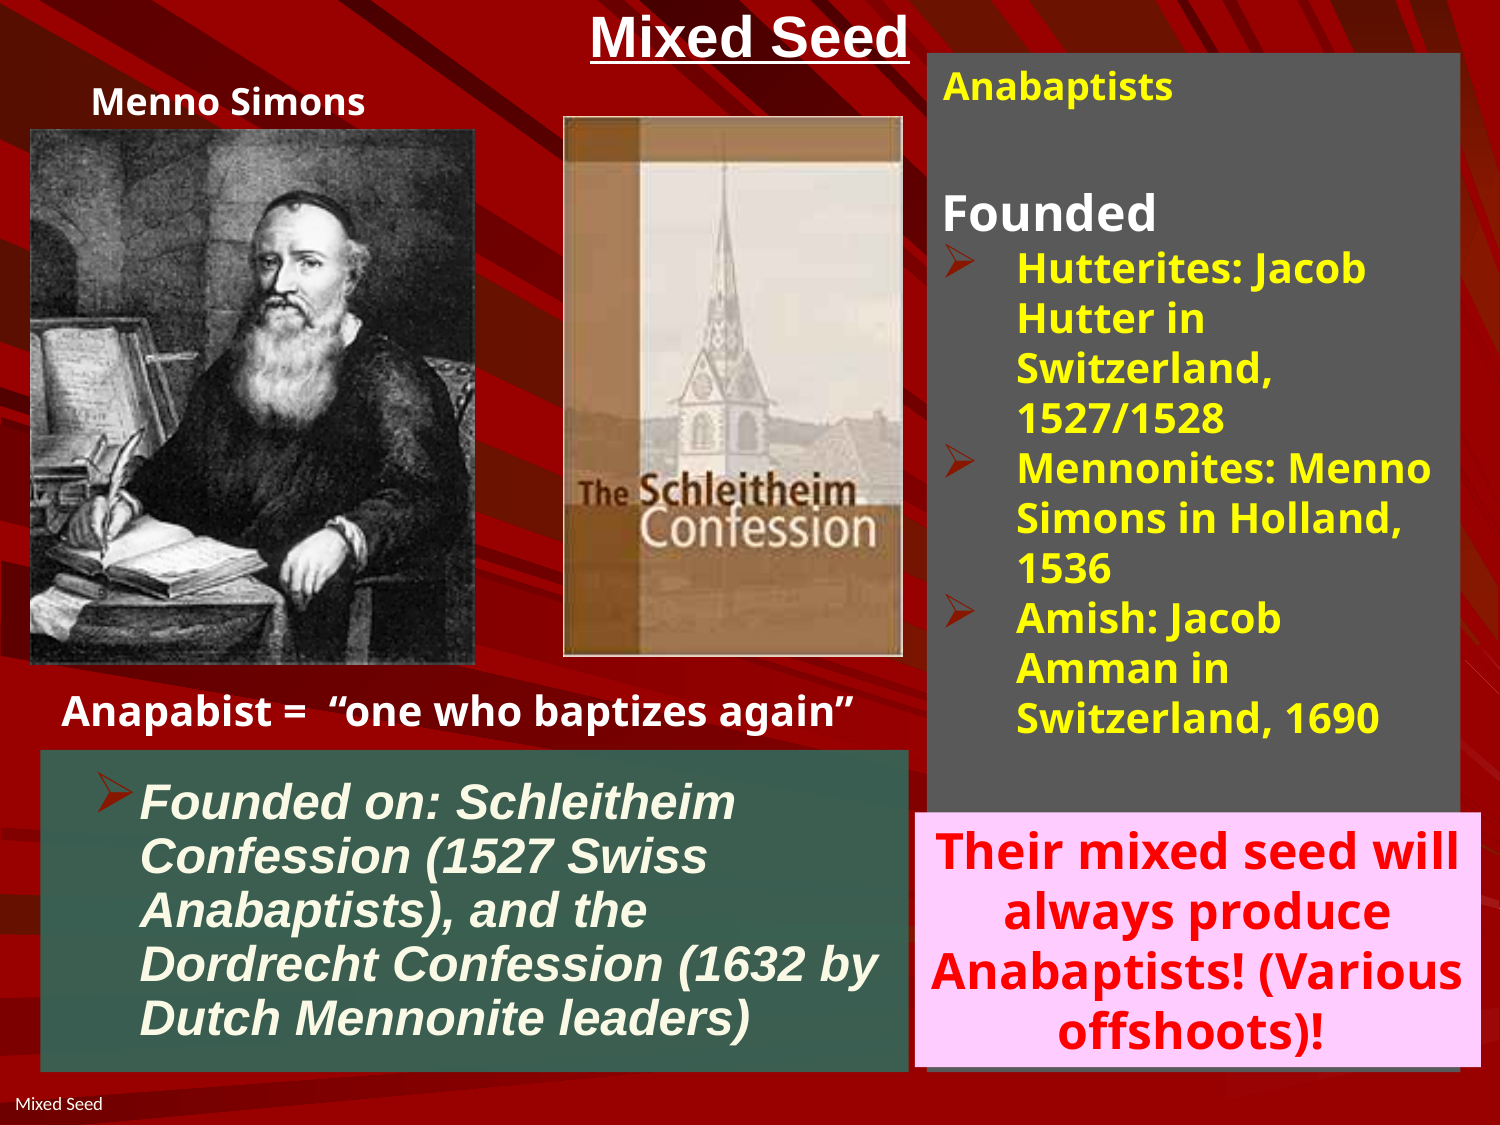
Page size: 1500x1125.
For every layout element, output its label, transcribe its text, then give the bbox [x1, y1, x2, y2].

text_box [926, 1068, 1461, 1073]
title Mixed Seed [0, 0, 1500, 79]
text_box [926, 79, 1461, 812]
text_box Menno Simons [0, 70, 457, 131]
picture [30, 129, 475, 665]
footer Mixed Seed [0, 1080, 812, 1125]
text_box Founded Hutterites: Jacob Hutter in Switzerland, 1527/1528 Mennonites: Menno Simons in Holland, 1536 Amish: Jacob Amman in Switzerland, 1690 [926, 174, 1460, 750]
text_box Their mixed seed will always produce Anabaptists! (Various offshoots)! [914, 812, 1481, 1068]
text_box Anapabist = “one who baptizes again” [0, 677, 927, 743]
text_box Founded on: Schleitheim Confession (1527 Swiss Anabaptists), and the Dordrecht Confession (1632 by Dutch Mennonite leaders) [40, 750, 909, 1072]
picture [562, 116, 903, 657]
text_box Anabaptists [926, 79, 1460, 158]
